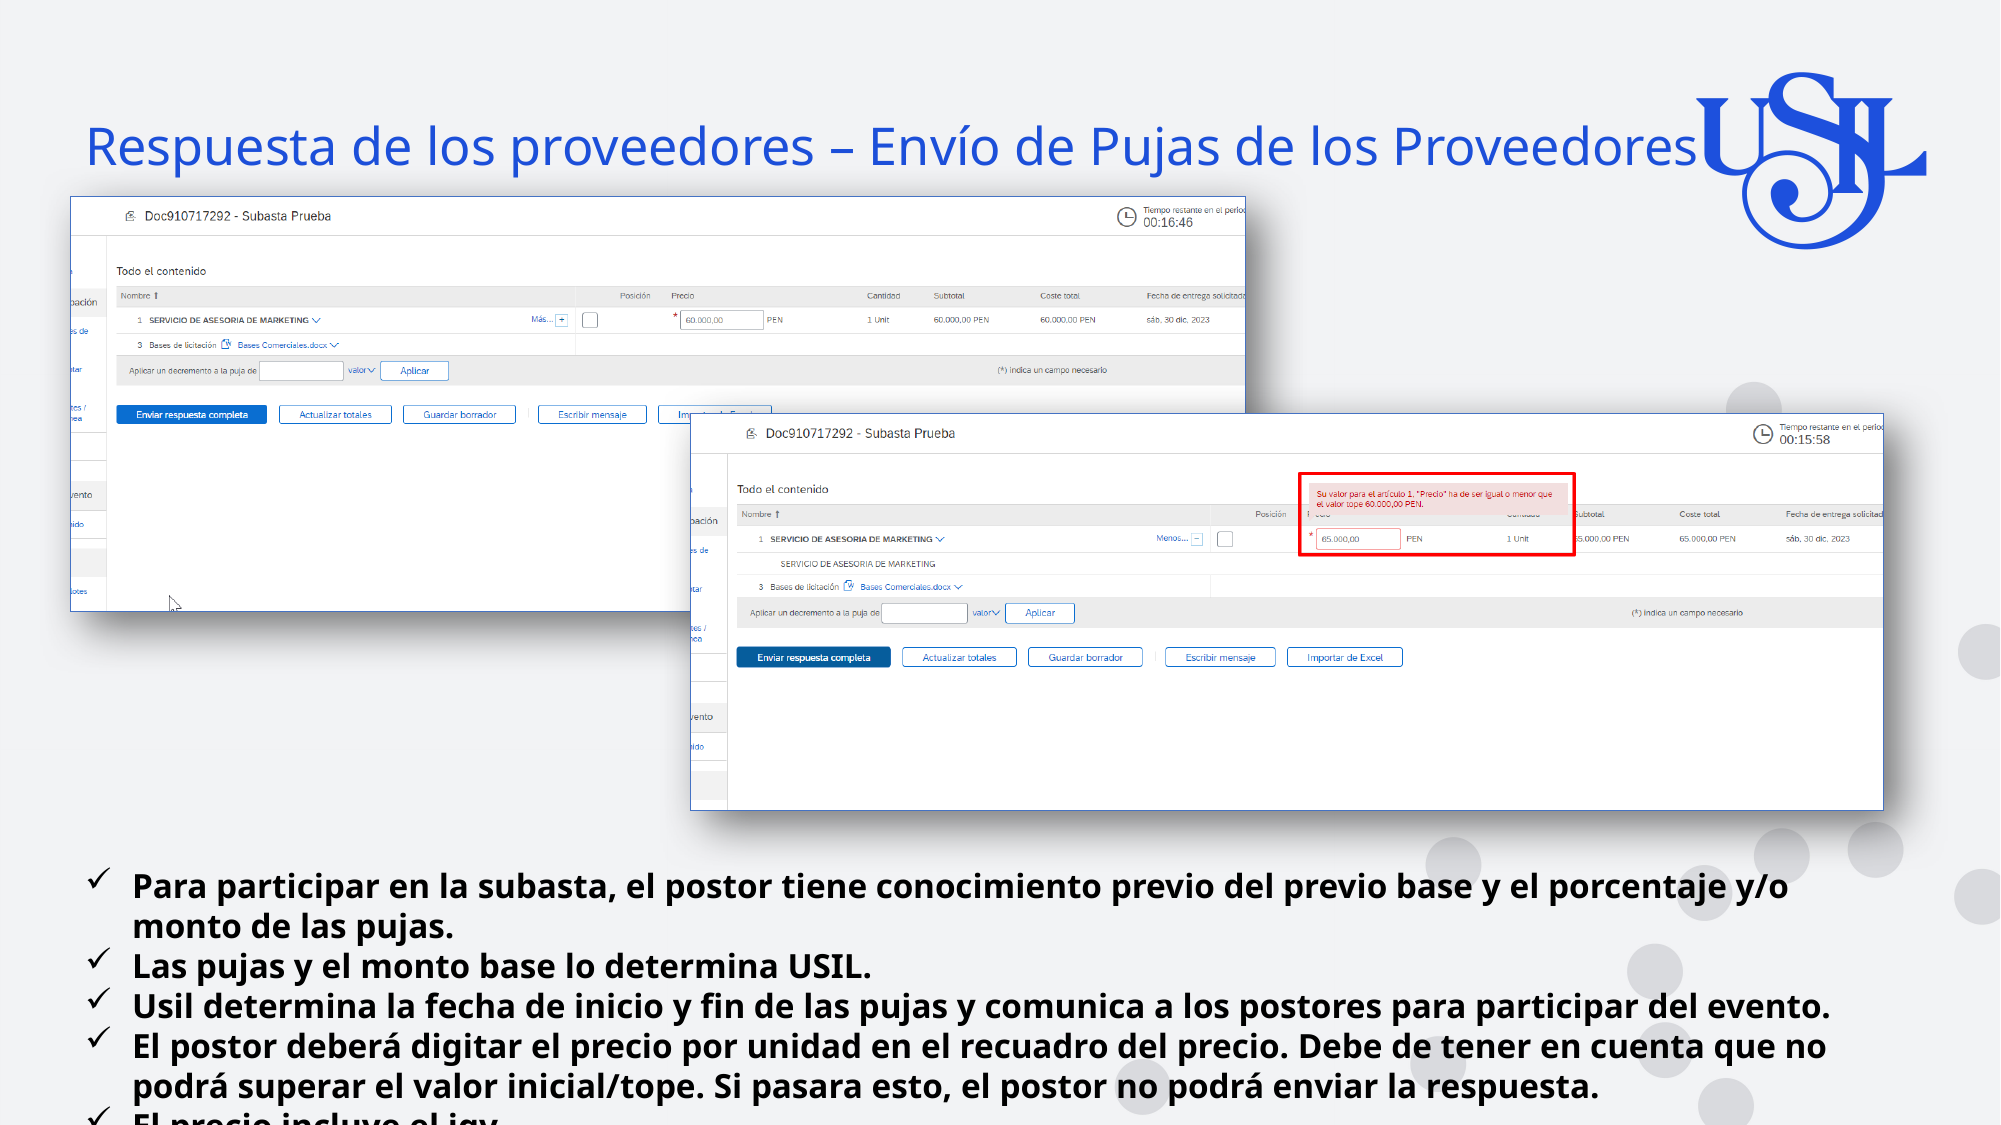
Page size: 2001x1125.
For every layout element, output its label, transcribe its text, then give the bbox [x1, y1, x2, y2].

picture [0, 0, 2001, 1125]
text_box Respuesta de los proveedores – Envío de Pujas de los Proveedores [70, 106, 1960, 184]
text_box Para participar en la subasta, el postor tiene conocimiento previo del previo base y el porcentaje y/o monto de las pujas. Las pujas y el monto base lo determina USIL. Usil determina la fecha de inicio y fin de las pujas y comunica a los postores para participar del evento. El postor deberá digitar el precio por unidad en el recuadro del precio. Debe de tener en cuenta que no podrá superar el valor inicial/tope. Si pasara esto, el postor no podrá enviar la respuesta. El precio incluye el igv. [70, 858, 1883, 1125]
